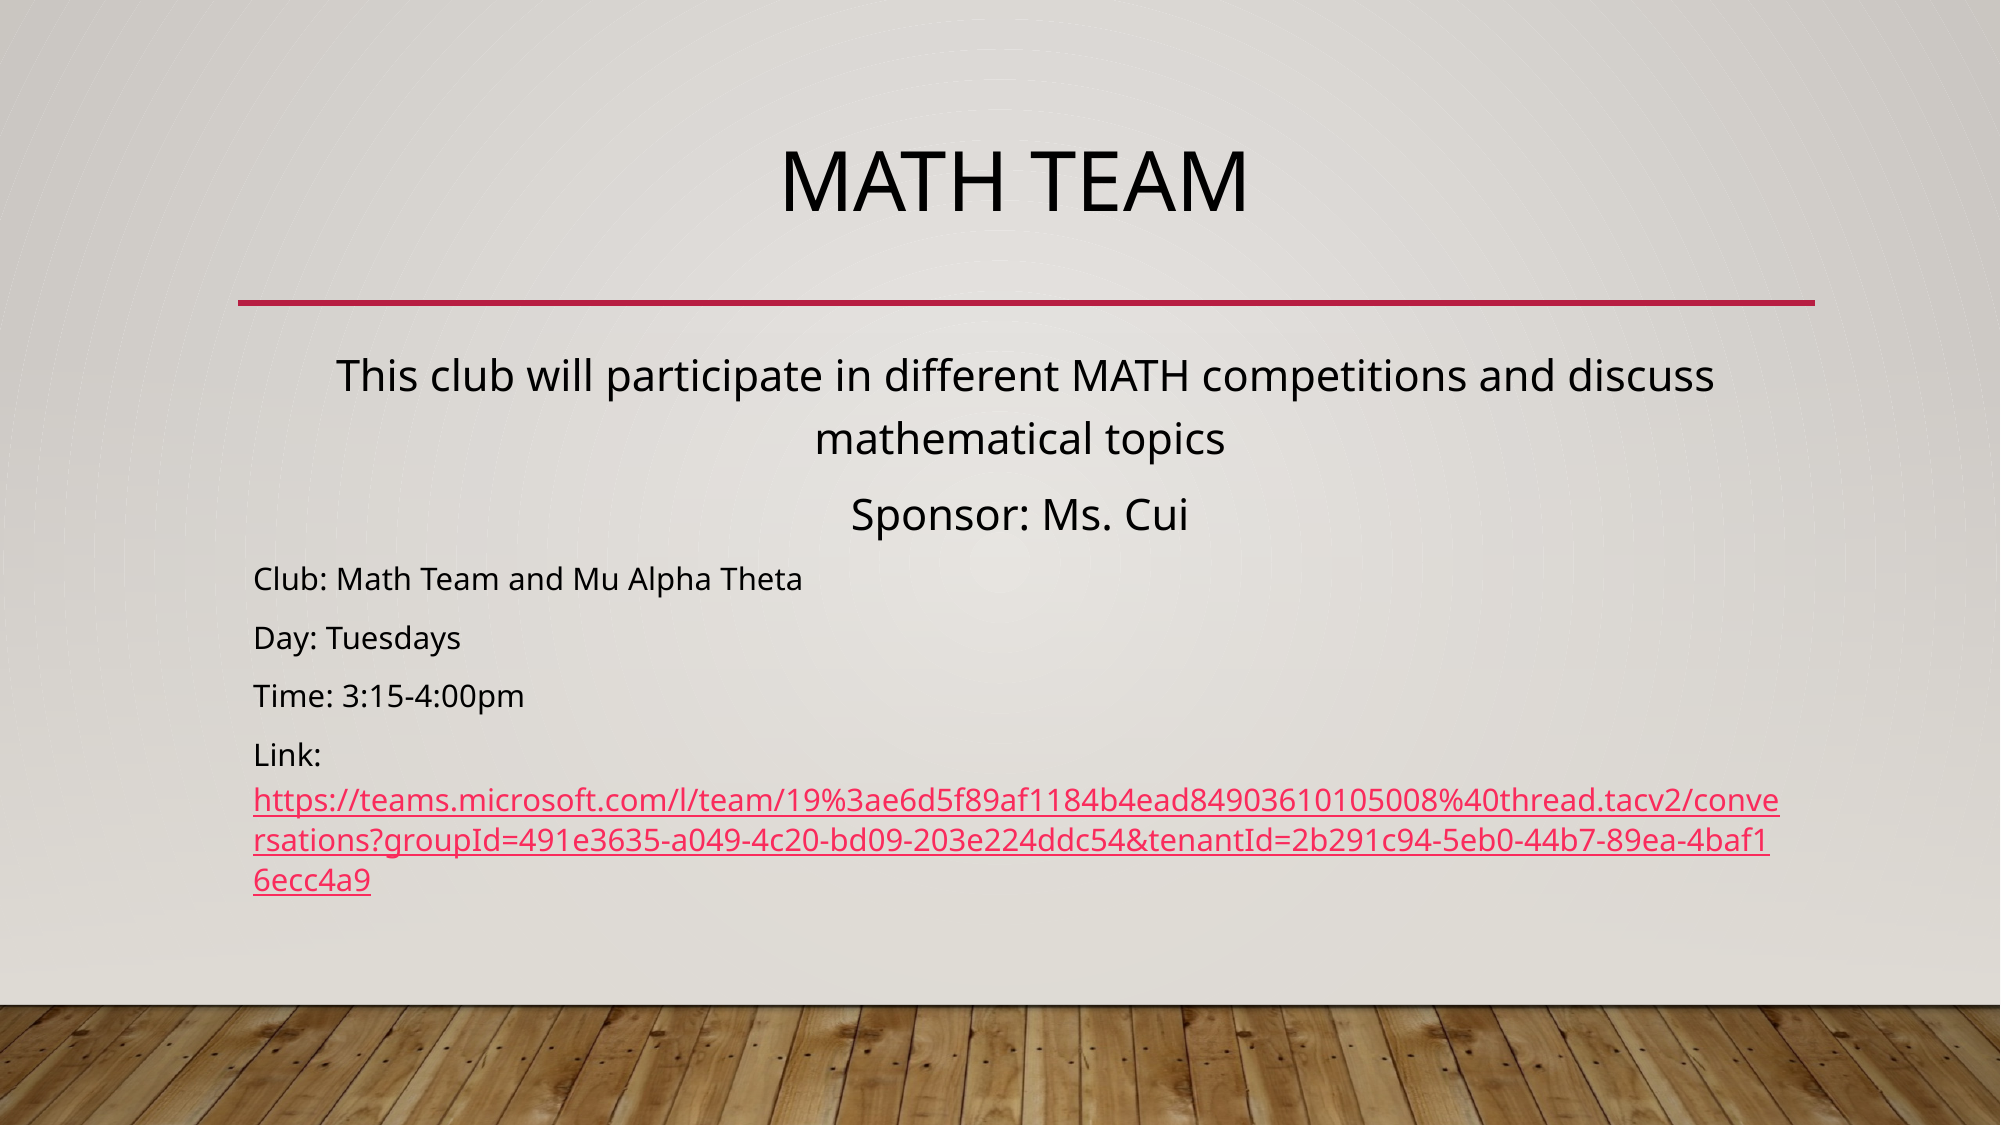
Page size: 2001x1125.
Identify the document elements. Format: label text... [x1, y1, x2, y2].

list This club will participate in different MATH competitions and discuss mathematical topics Sponsor: Ms. Cui Club: Math Team and Mu Alpha Theta Day: Tuesdays Time: 3:15-4:00pm Link: https://teams.microsoft.com/l/team/19%3ae6d5f89af1184b4ead84903610105008%40thread.tacv2/conversations?groupId=491e3635-a049-4c20-bd09-203e224ddc54&tenantId=2b291c94-5eb0-44b7-89ea-4baf16ecc4a9 [238, 330, 1814, 897]
title Math Team [238, 131, 1814, 305]
picture [0, 1005, 2000, 1125]
